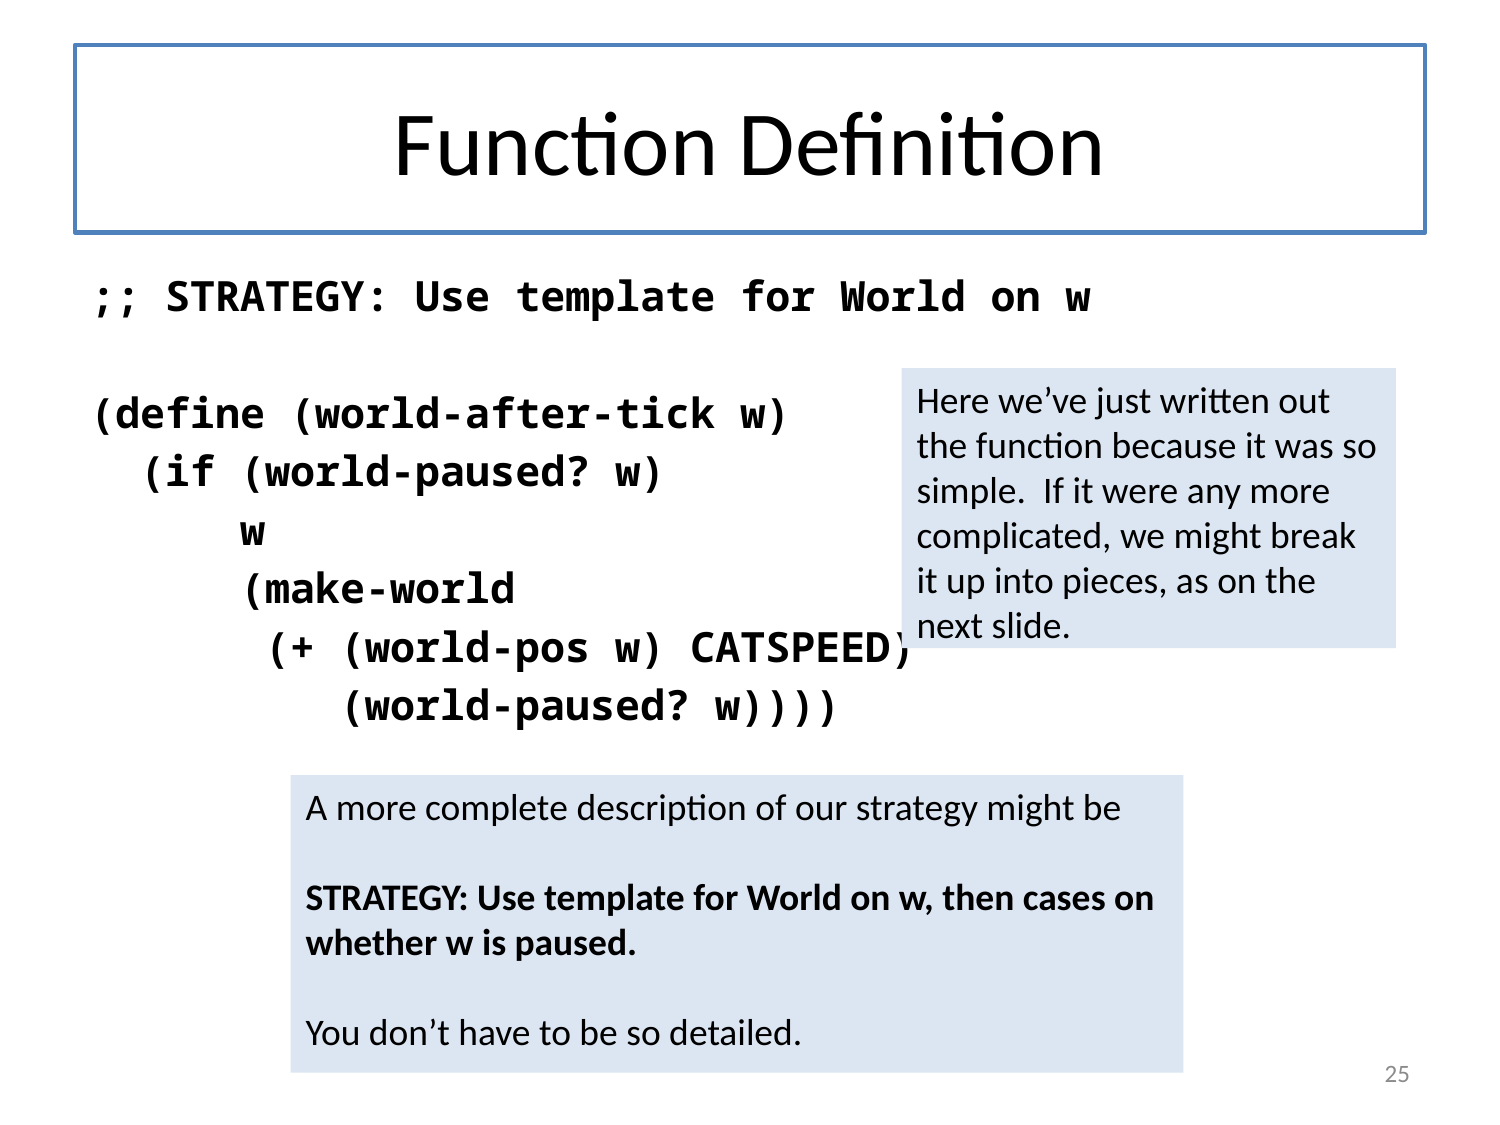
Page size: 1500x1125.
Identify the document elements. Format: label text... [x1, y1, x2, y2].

text_box A more complete description of our strategy might be STRATEGY: Use template for World on w, then cases on whether w is paused. You don’t have to be so detailed. [289, 773, 1186, 1075]
slide_number 25 [1074, 1042, 1425, 1103]
title Function Definition [73, 43, 1427, 235]
text_box Here we’ve just written out the function because it was so simple. If it were any more complicated, we might break it up into pieces, as on the next slide. [900, 366, 1398, 650]
list ;; STRATEGY: Use template for World on w (define (world-after-tick w) (if (world-paused? w) w (make-world (+ (world-pos w) CATSPEED) (world-paused? w)))) [75, 262, 1425, 1005]
